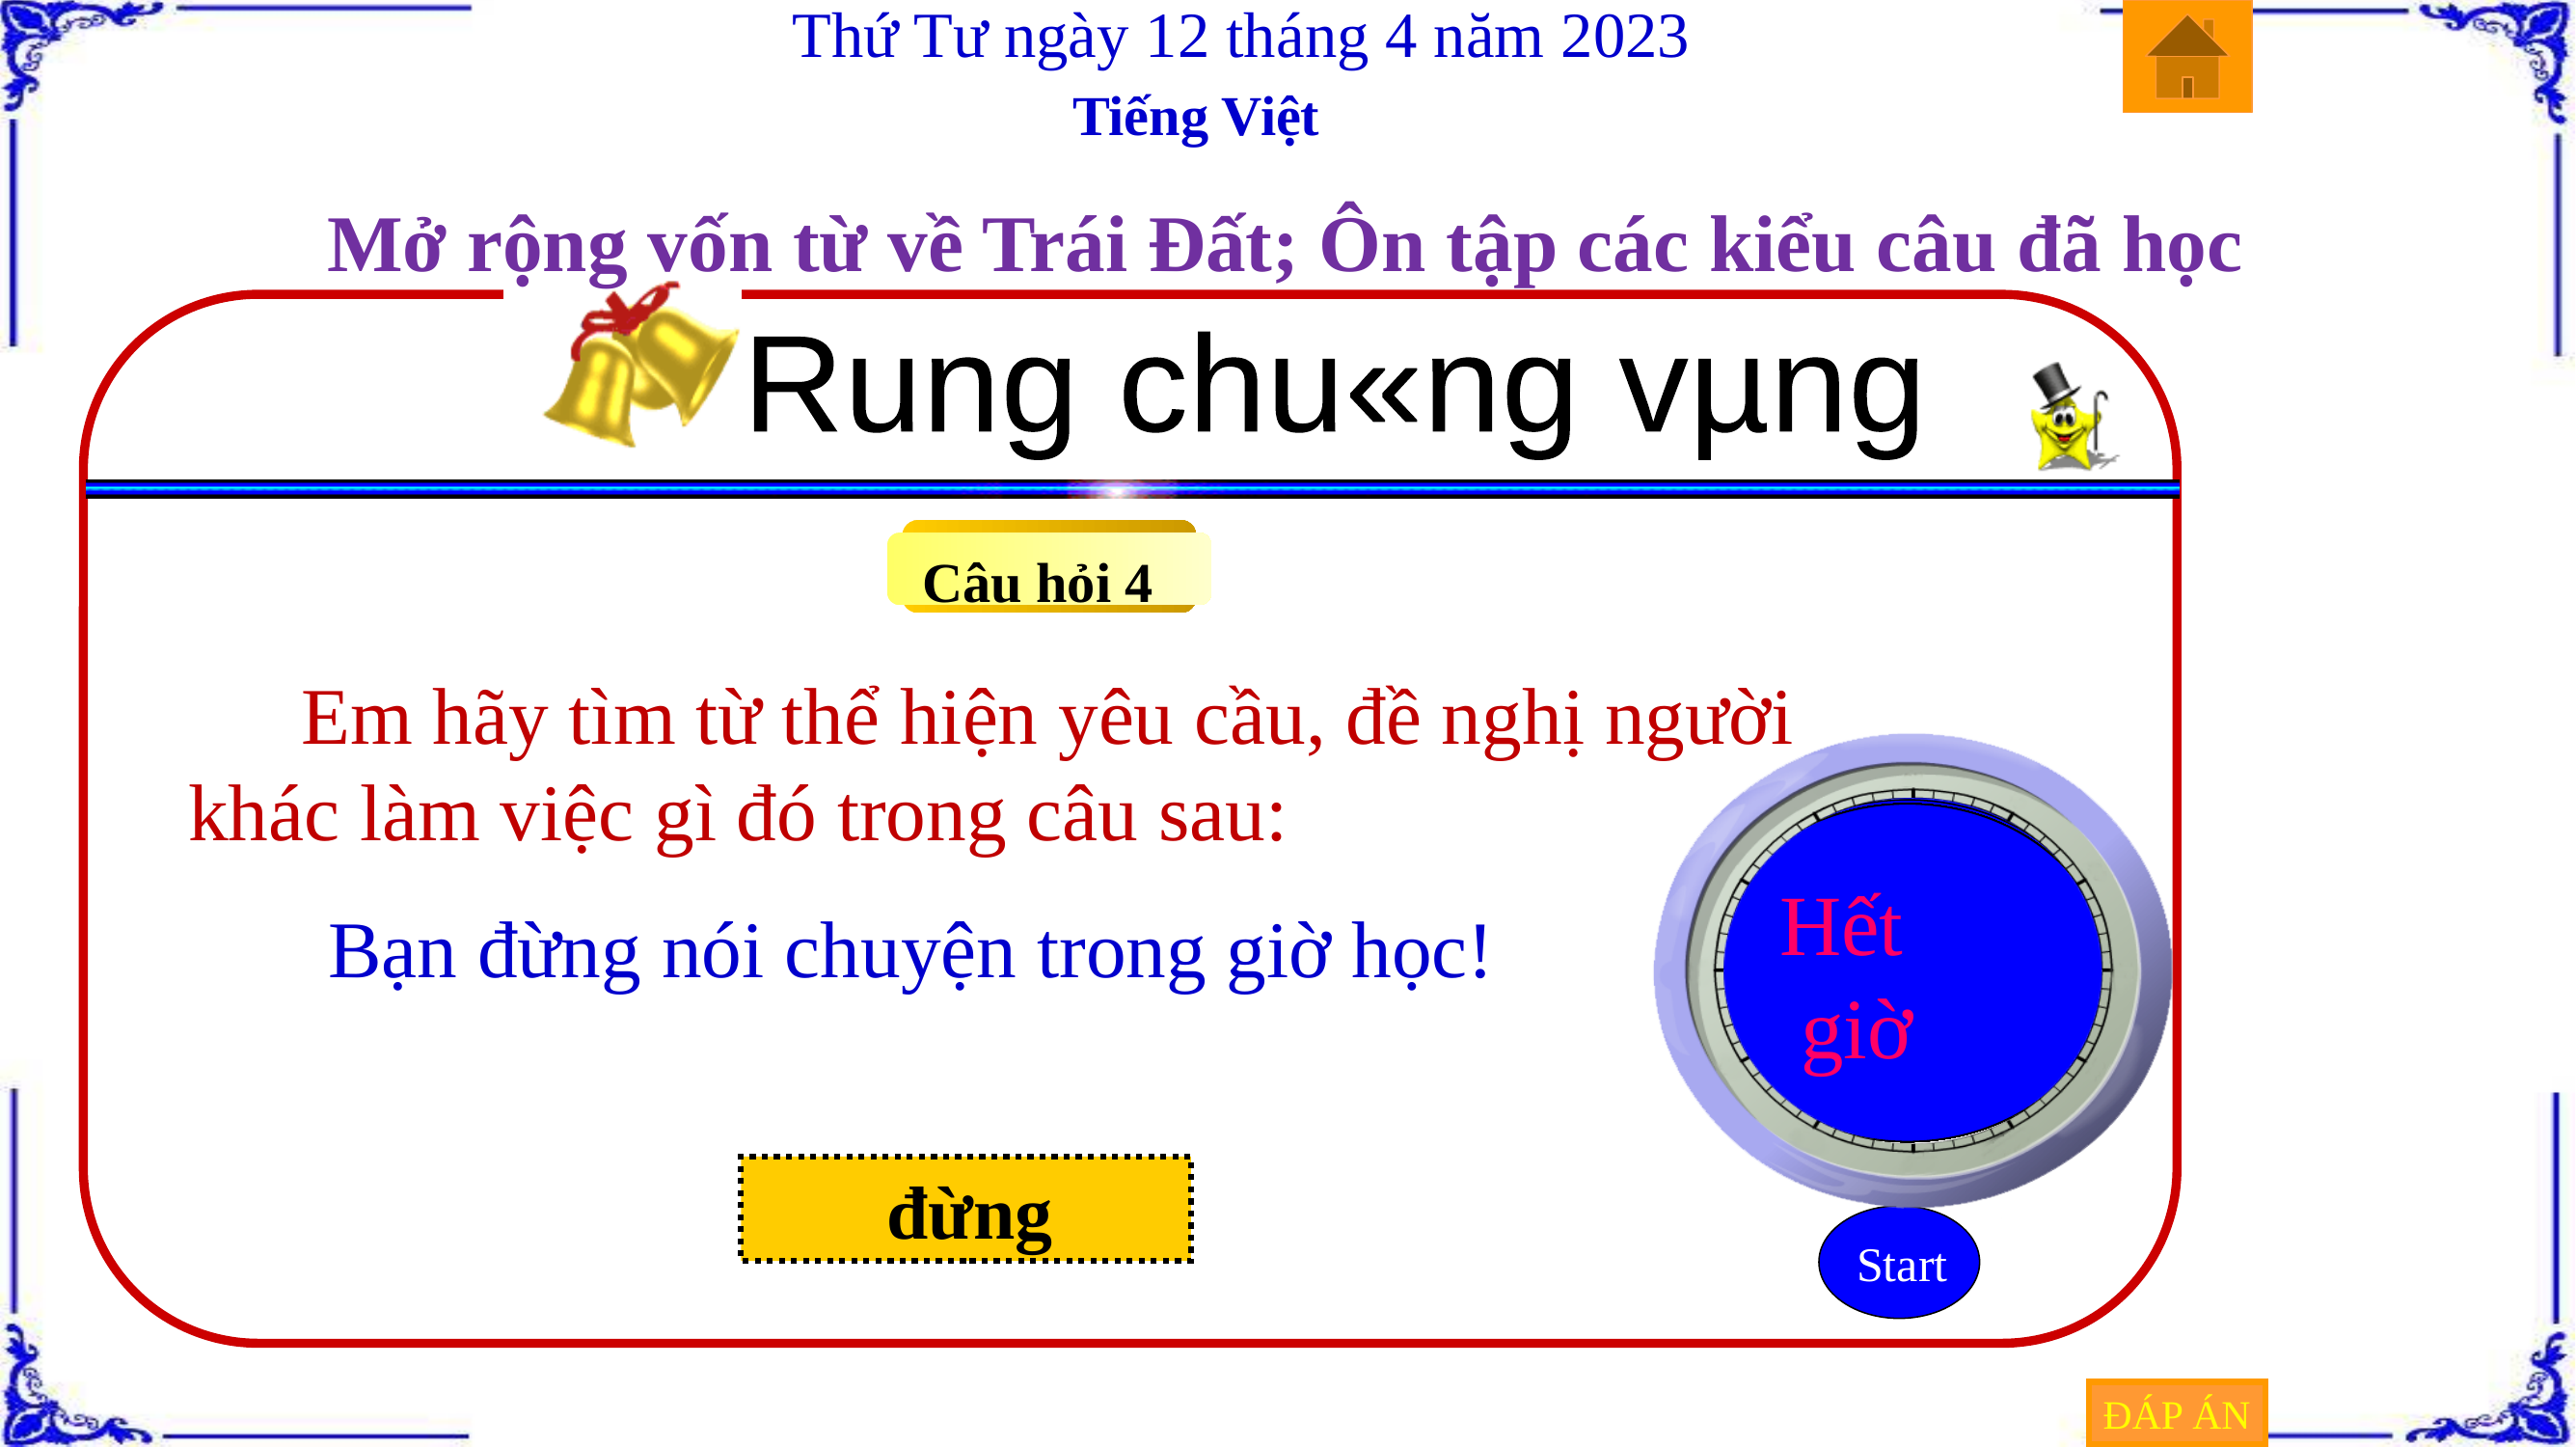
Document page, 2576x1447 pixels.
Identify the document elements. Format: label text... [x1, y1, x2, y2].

text_box [902, 520, 1196, 532]
text_box [889, 532, 1209, 538]
text_box Câu hỏi 4 [848, 538, 1365, 656]
text_box Start [1818, 1235, 1980, 1319]
text_box đừng [741, 1156, 1191, 1262]
text_box Em hãy tìm từ thể hiện yêu cầu, đề nghị người khác làm việc gì đó trong câu sau: Bạn đừng nói chuyện trong giờ học! [174, 656, 1925, 1137]
text_box [2123, 0, 2252, 113]
picture [0, 0, 2576, 1447]
text_box [746, 372, 2006, 478]
text_box Mở rộng vốn từ về Trái Đất; Ôn tập các kiểu câu đã học [166, 183, 2385, 372]
text_box [2128, 372, 2178, 478]
text_box [83, 320, 499, 480]
text_box [83, 506, 2178, 1344]
text_box ĐÁP ÁN [2088, 1381, 2265, 1445]
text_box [775, 0, 1724, 155]
